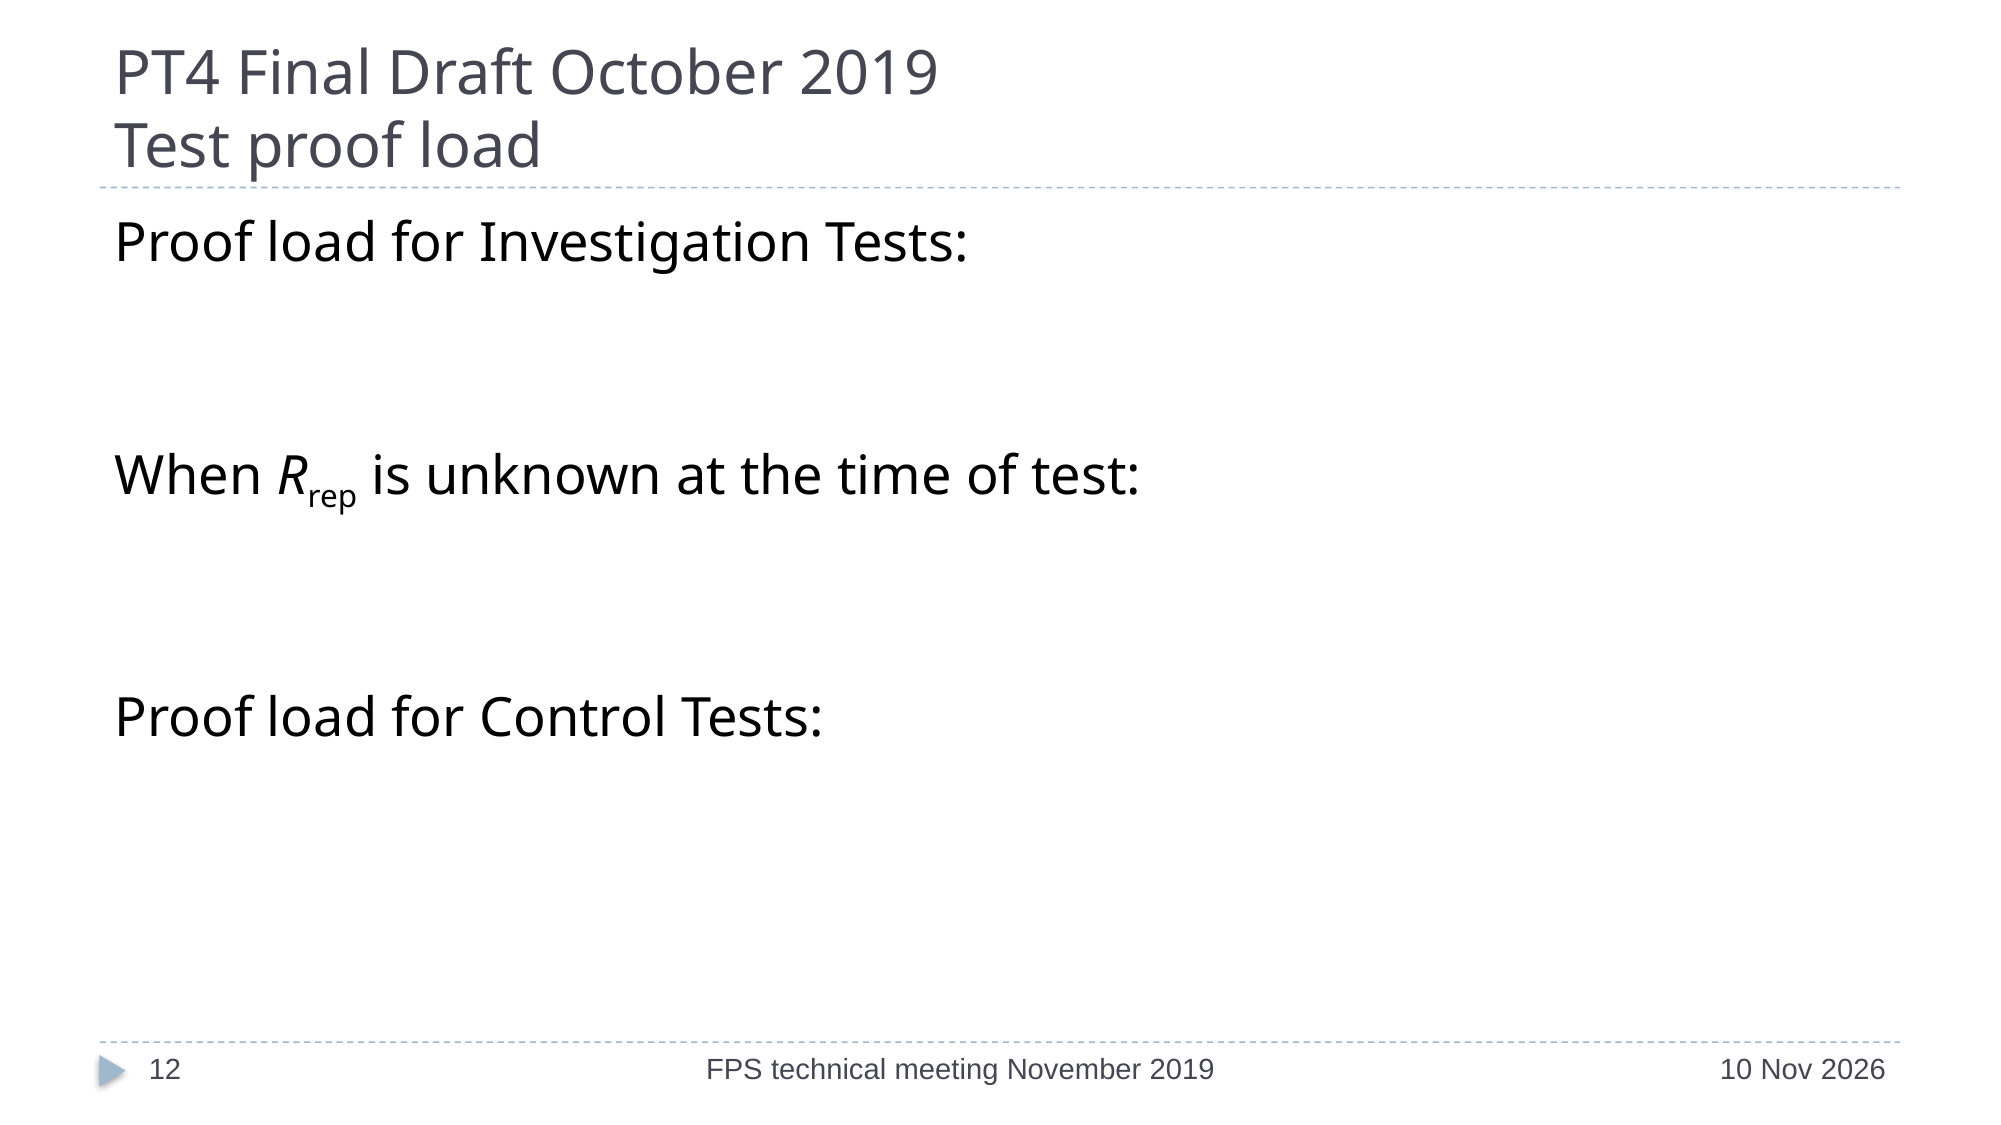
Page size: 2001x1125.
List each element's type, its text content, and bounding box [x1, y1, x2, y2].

title PT4 Final Draft October 2019 Test proof load [99, 24, 1900, 188]
slide_number 12 [133, 1042, 276, 1103]
footer FPS technical meeting November 2019 [276, 1042, 1646, 1103]
slide_number Nov-19 [1646, 1042, 1901, 1103]
